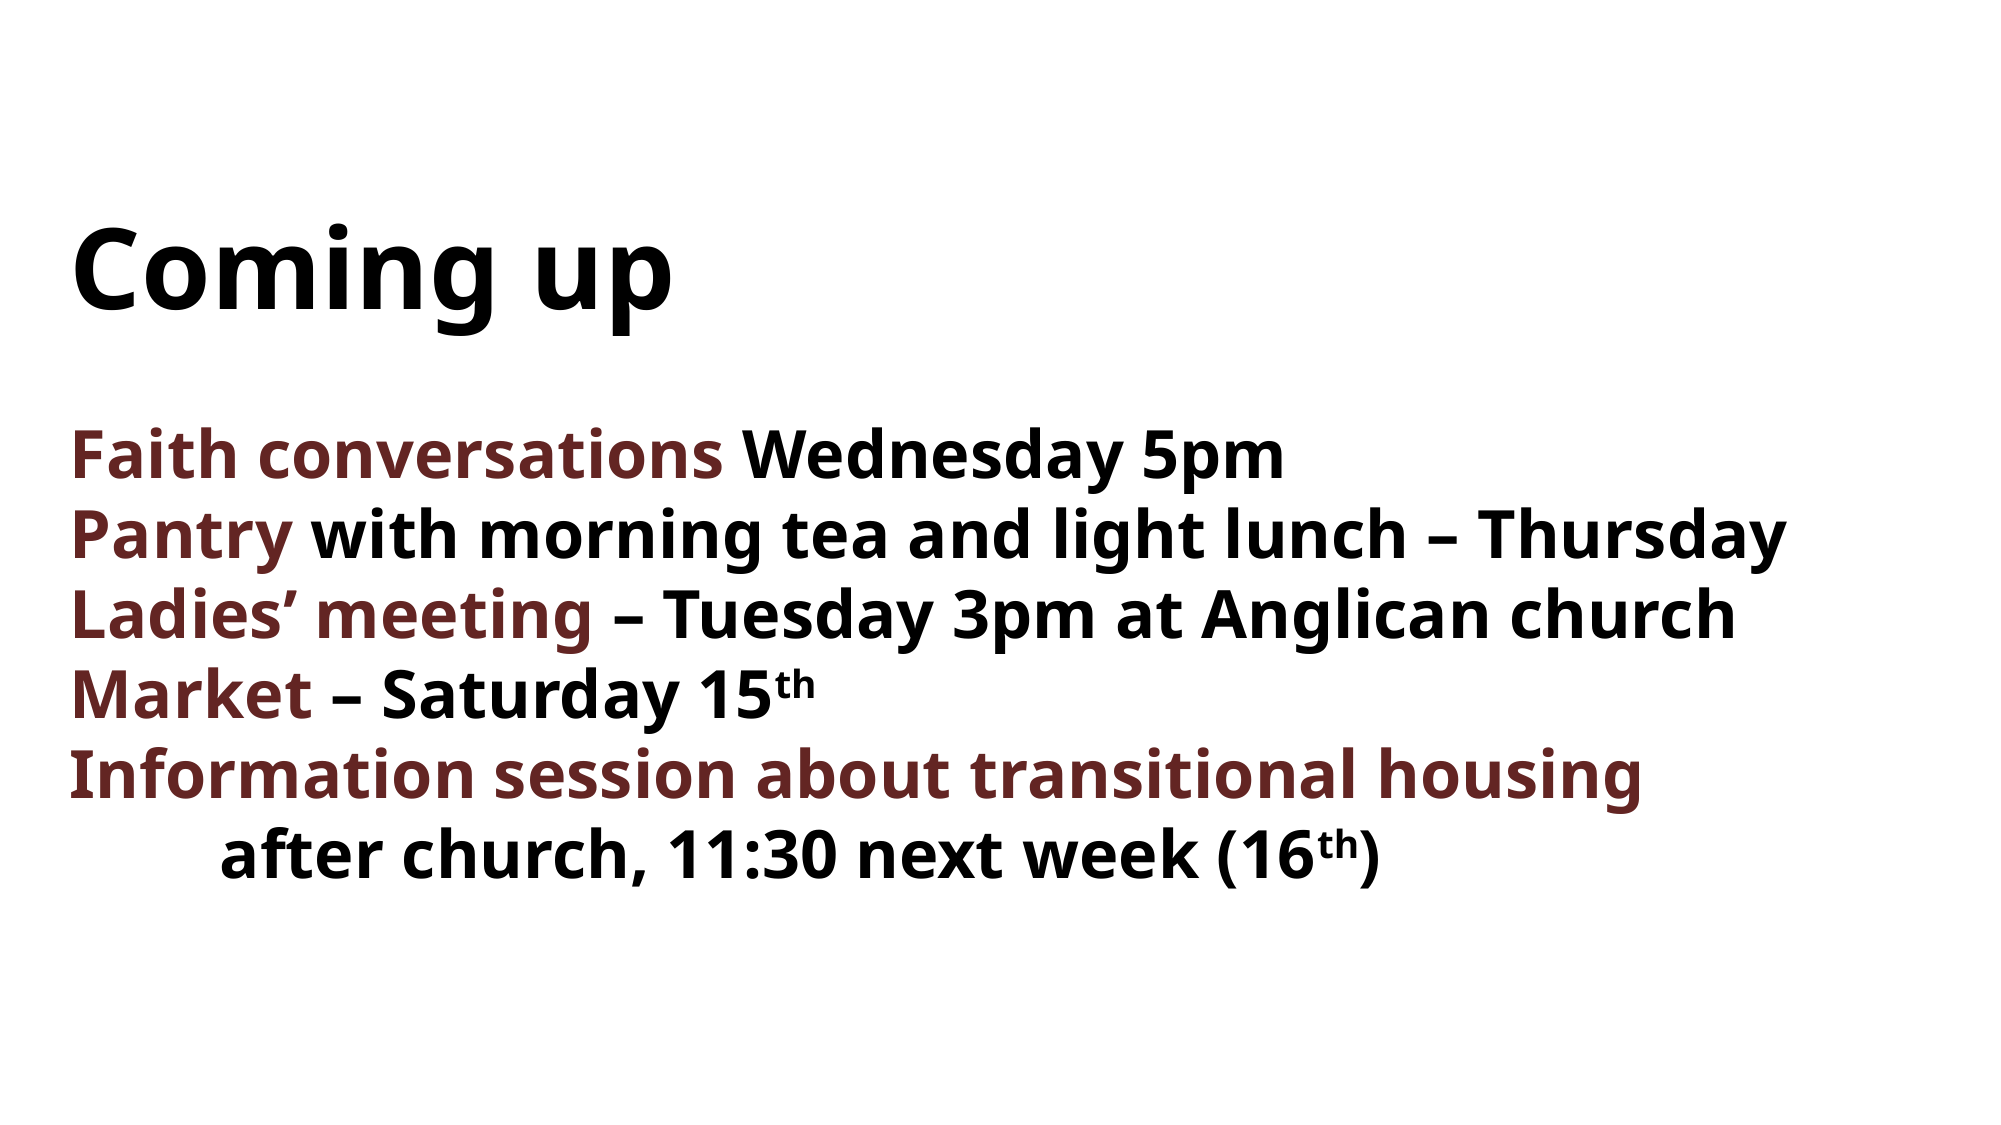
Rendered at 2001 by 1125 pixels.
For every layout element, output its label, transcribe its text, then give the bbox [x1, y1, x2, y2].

title Coming up Faith conversations Wednesday 5pm Pantry with morning tea and light lunch – Thursday Ladies’ meeting – Tuesday 3pm at Anglican church Market – Saturday 15th Information session about transitional housing after church, 11:30 next week (16th) [54, 30, 1851, 1059]
